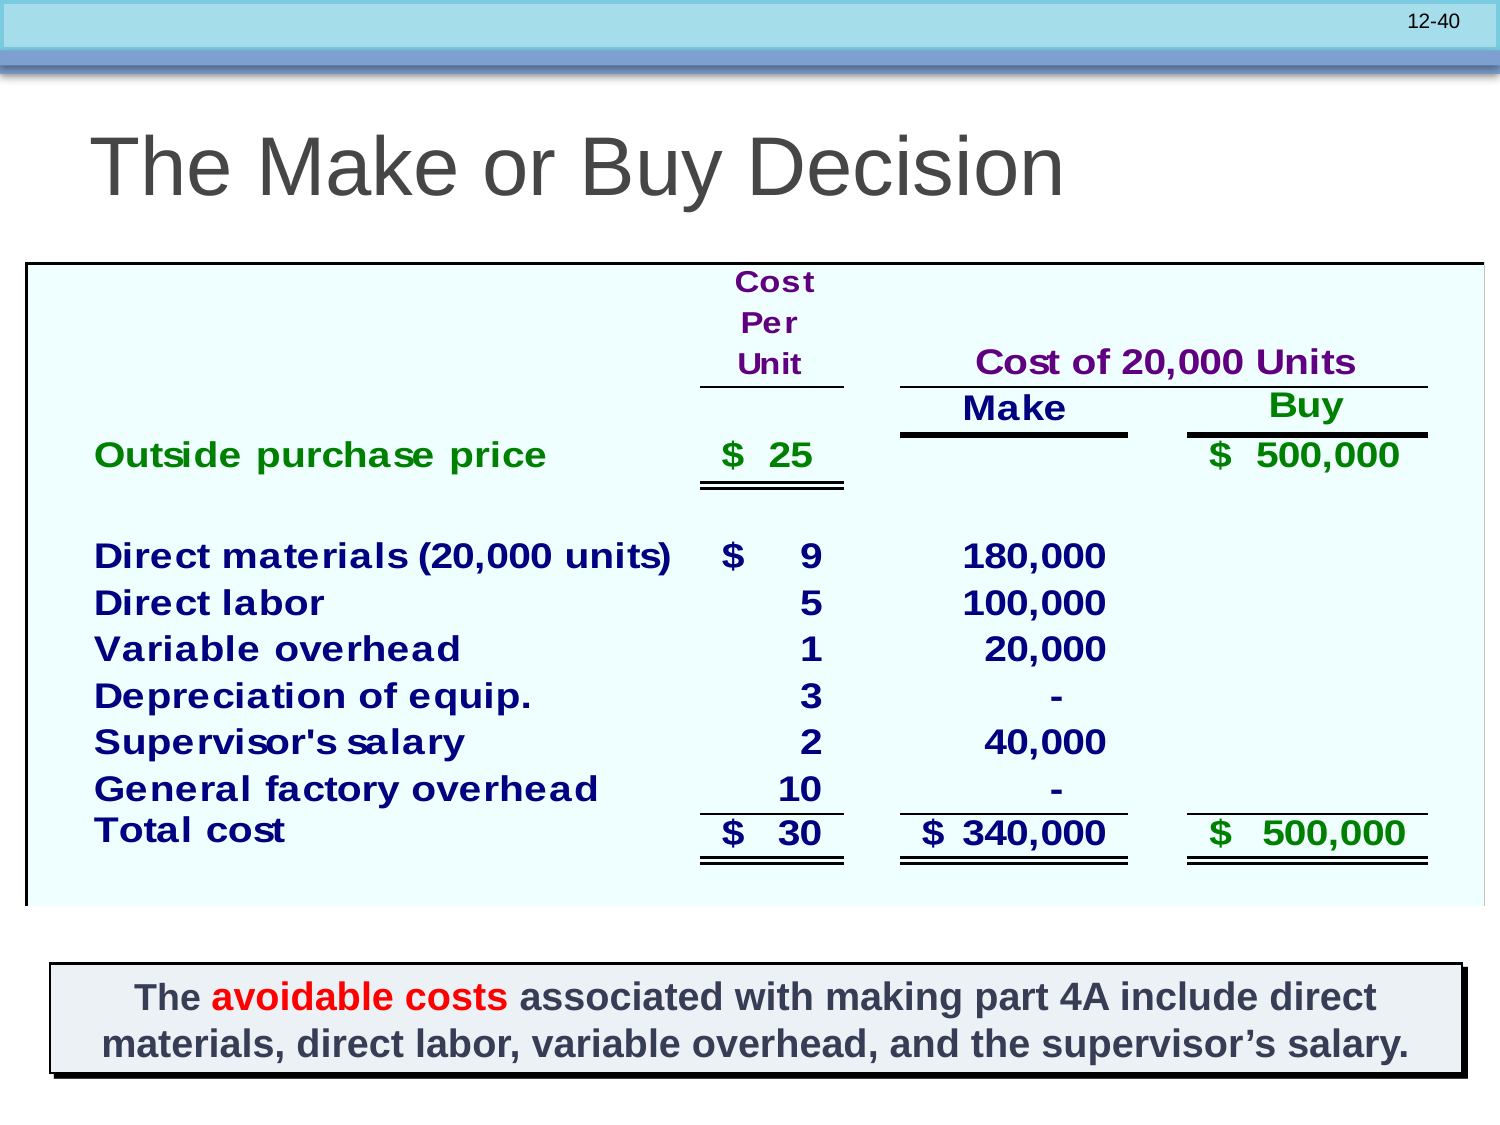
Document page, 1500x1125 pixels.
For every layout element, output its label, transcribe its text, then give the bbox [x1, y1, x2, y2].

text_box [24, 262, 1488, 909]
title The Make or Buy Decision [75, 75, 1425, 250]
text_box The avoidable costs associated with making part 4A include direct materials, direct labor, variable overhead, and the supervisor’s salary. [49, 963, 1463, 1073]
